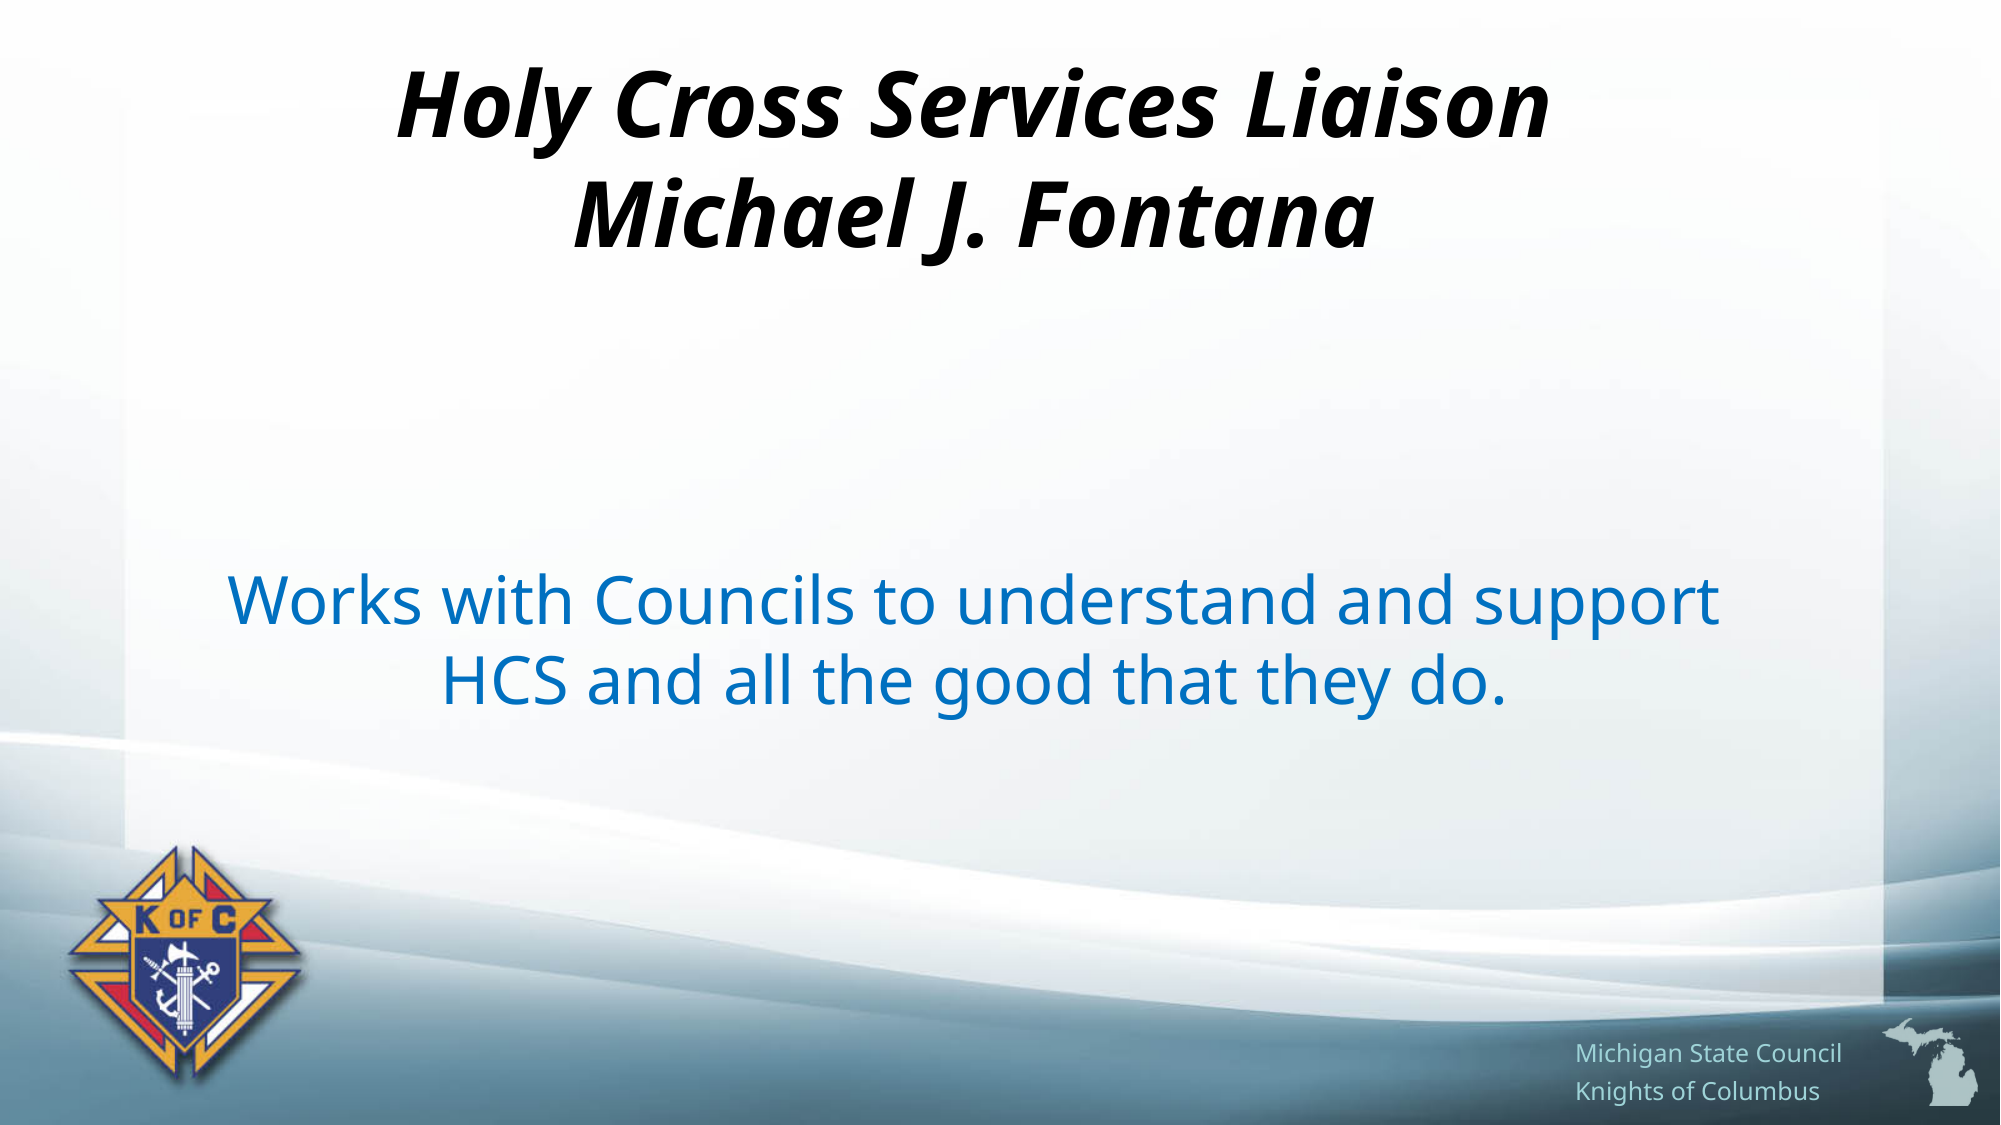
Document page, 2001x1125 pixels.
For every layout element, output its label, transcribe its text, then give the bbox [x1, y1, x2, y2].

list Works with Councils to understand and support HCS and all the good that they do. [199, 299, 1751, 976]
title Holy Cross Services Liaison Michael J. Fontana [199, 62, 1751, 251]
picture [0, 0, 2000, 1125]
